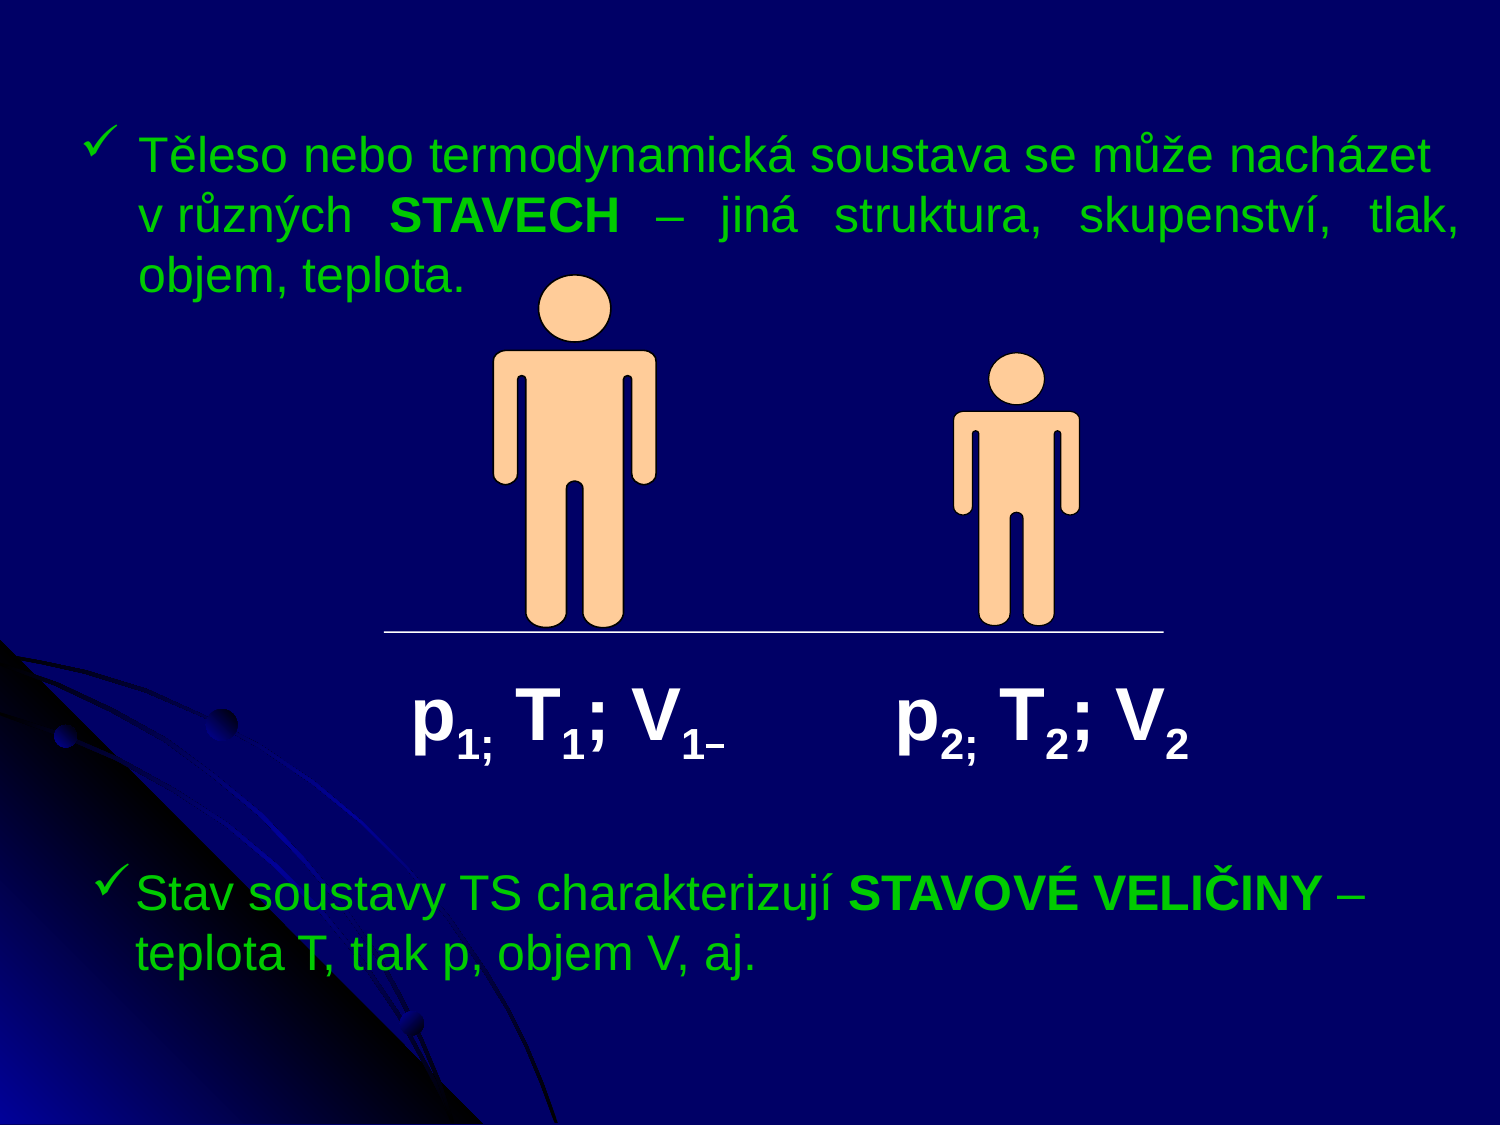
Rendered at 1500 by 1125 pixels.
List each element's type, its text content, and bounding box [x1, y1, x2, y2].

text_box p1; T1; V1 [395, 657, 750, 776]
text_box p2; T2; V2 [879, 657, 1341, 776]
text_box Stav soustavy TS charakterizují STAVOVÉ VELIČINY – teplota T, tlak p, objem V, aj. [76, 852, 1447, 988]
text_box Těleso nebo termodynamická soustava se může nacházet v různých STAVECH – jiná struktura, skupenství, tlak, objem, teplota. [64, 114, 1477, 310]
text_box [383, 268, 1164, 635]
